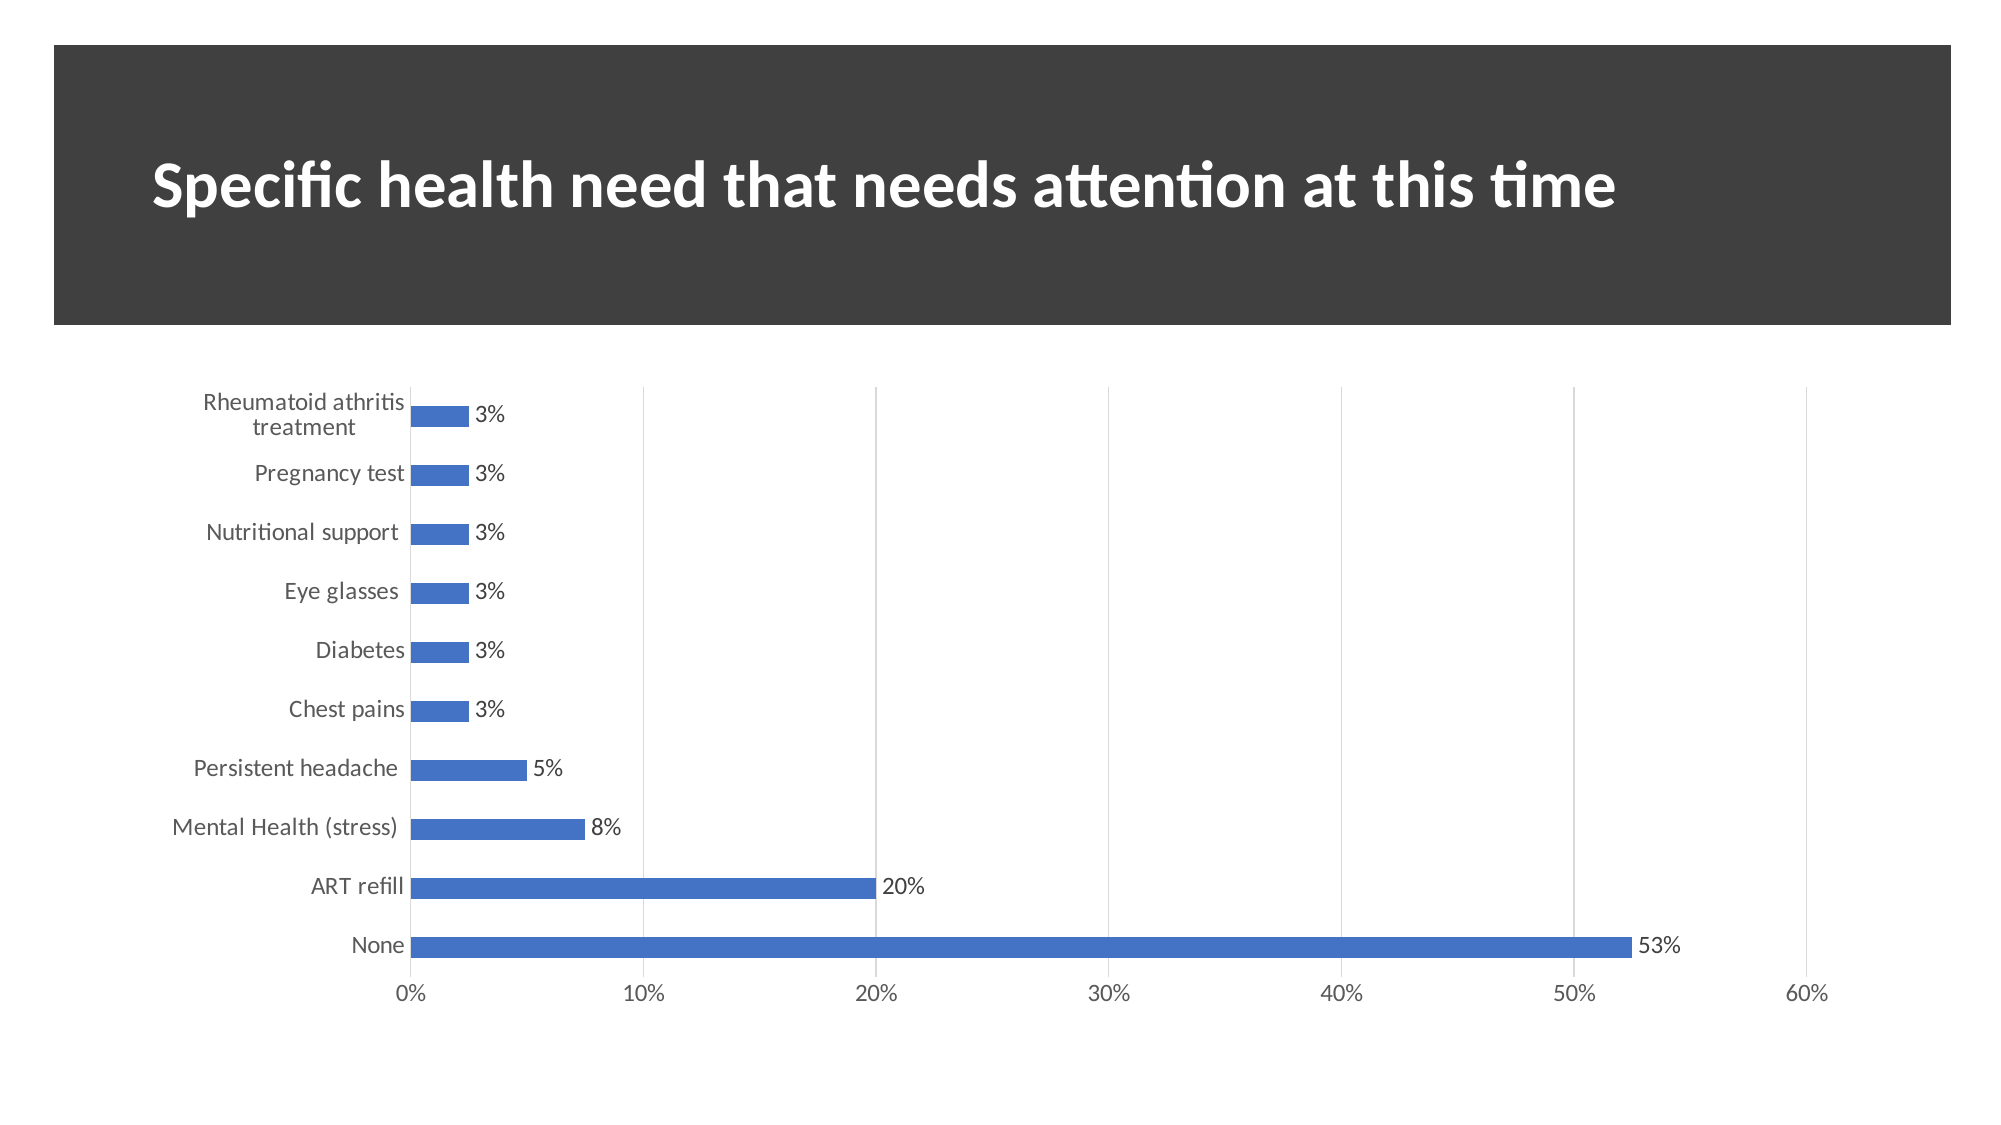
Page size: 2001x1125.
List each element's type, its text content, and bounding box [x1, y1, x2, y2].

title Specific health need that needs attention at this time [137, 76, 1863, 295]
text_box [63, 54, 1942, 315]
chart [137, 374, 1863, 1021]
